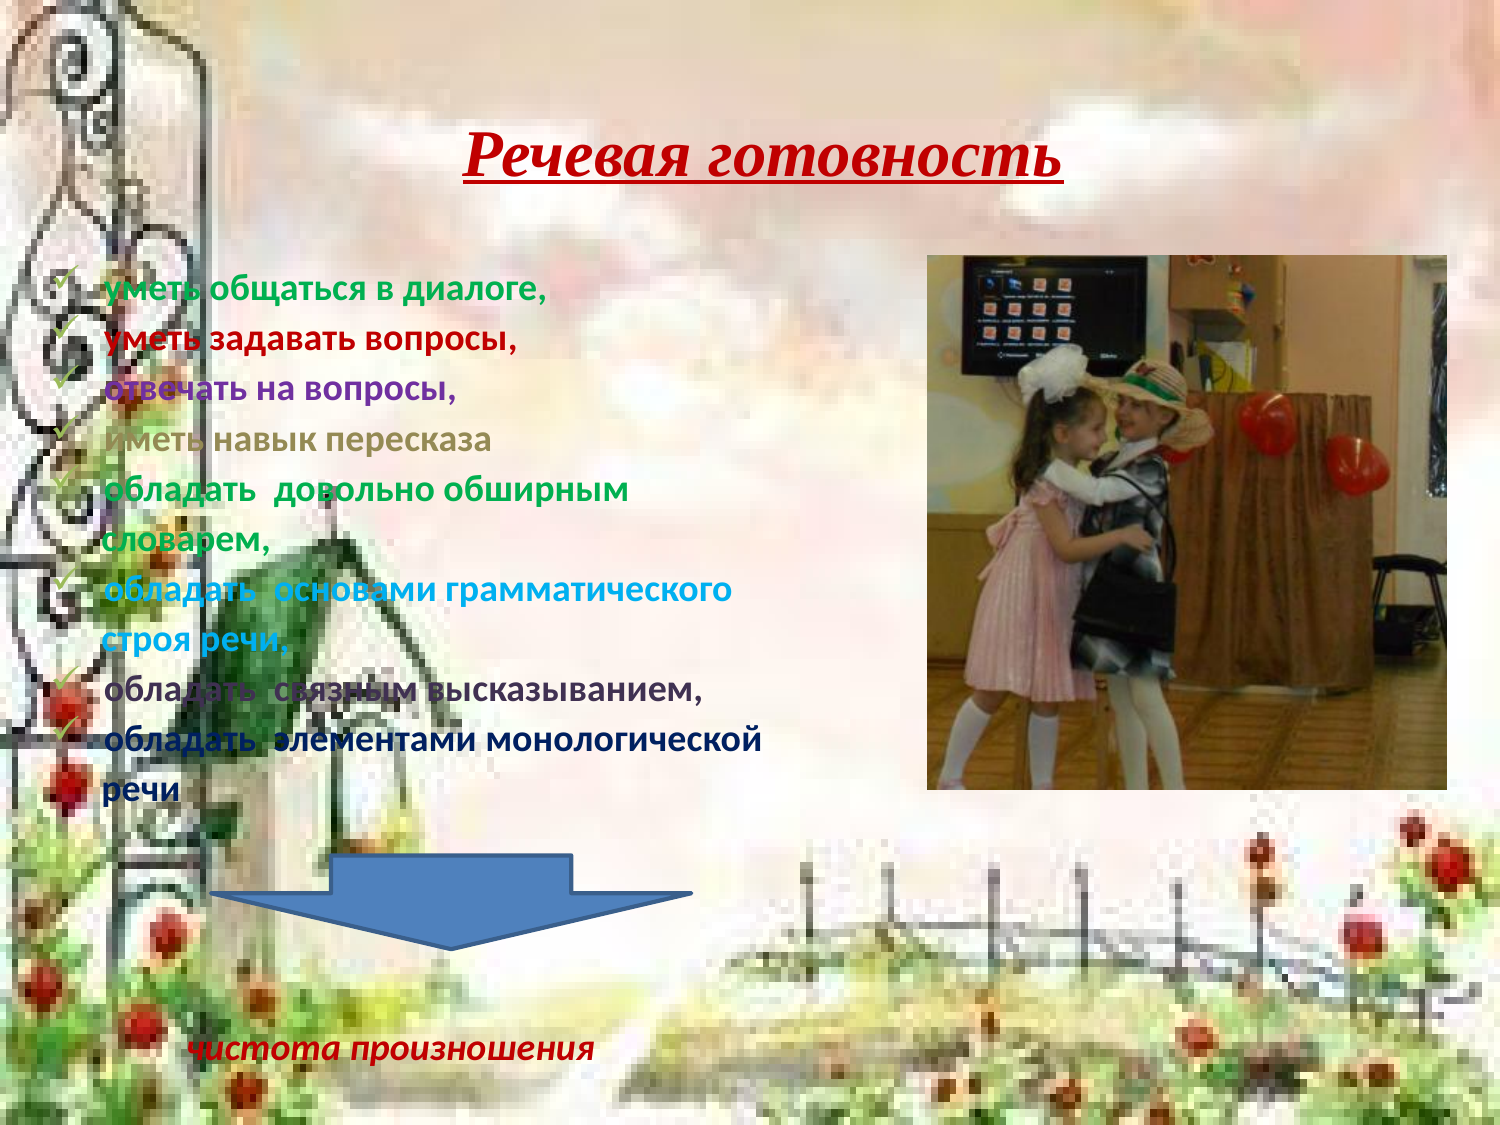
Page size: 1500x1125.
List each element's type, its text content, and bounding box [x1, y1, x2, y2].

title Речевая готовность [70, 89, 1173, 210]
text_box [208, 853, 694, 952]
list уметь общаться в диалоге, уметь задавать вопросы, отвечать на вопросы, иметь навык пересказа обладать довольно обширным словарем, обладать основами грамматического строя речи, обладать связным высказыванием, обладать элементами монологической речи чистота произношения [34, 250, 1266, 1125]
picture [0, 0, 1500, 1125]
